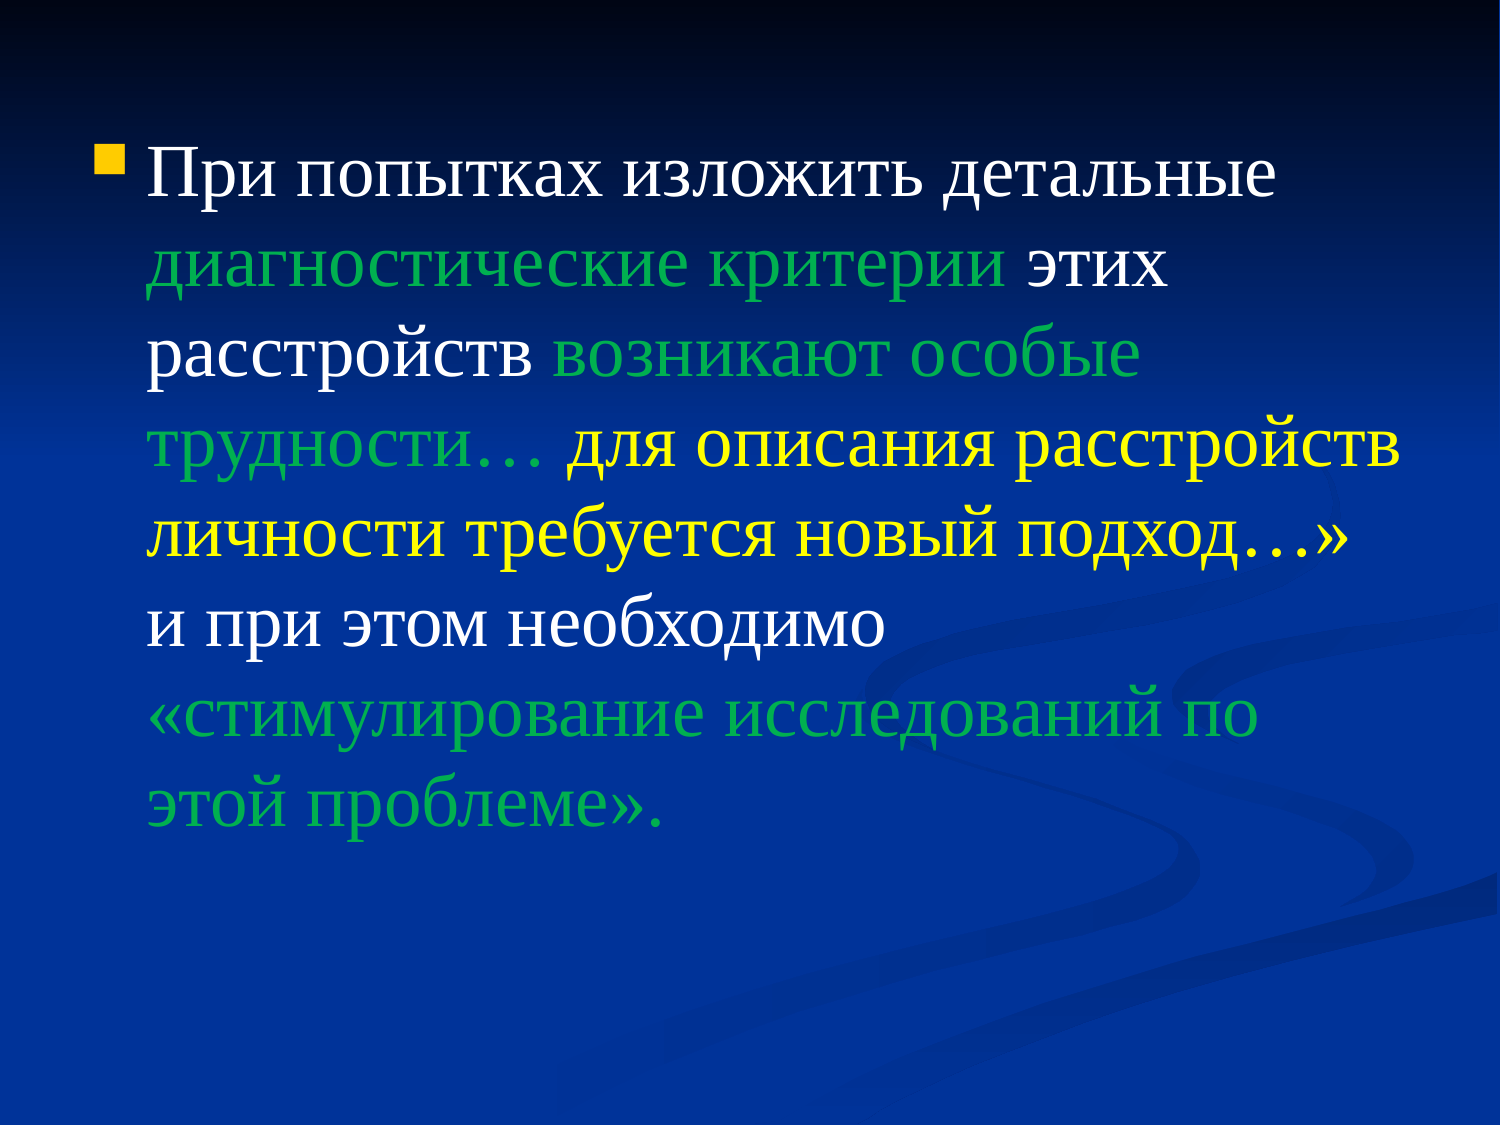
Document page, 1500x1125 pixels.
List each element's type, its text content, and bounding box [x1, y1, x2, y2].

list При попытках изложить детальные диагностические критерии этих расстройств возникают особые трудности… для описания расстройств личности требуется новый подход…» и при этом необходимо «стимулирование исследований по этой проблеме». [74, 113, 1426, 1006]
